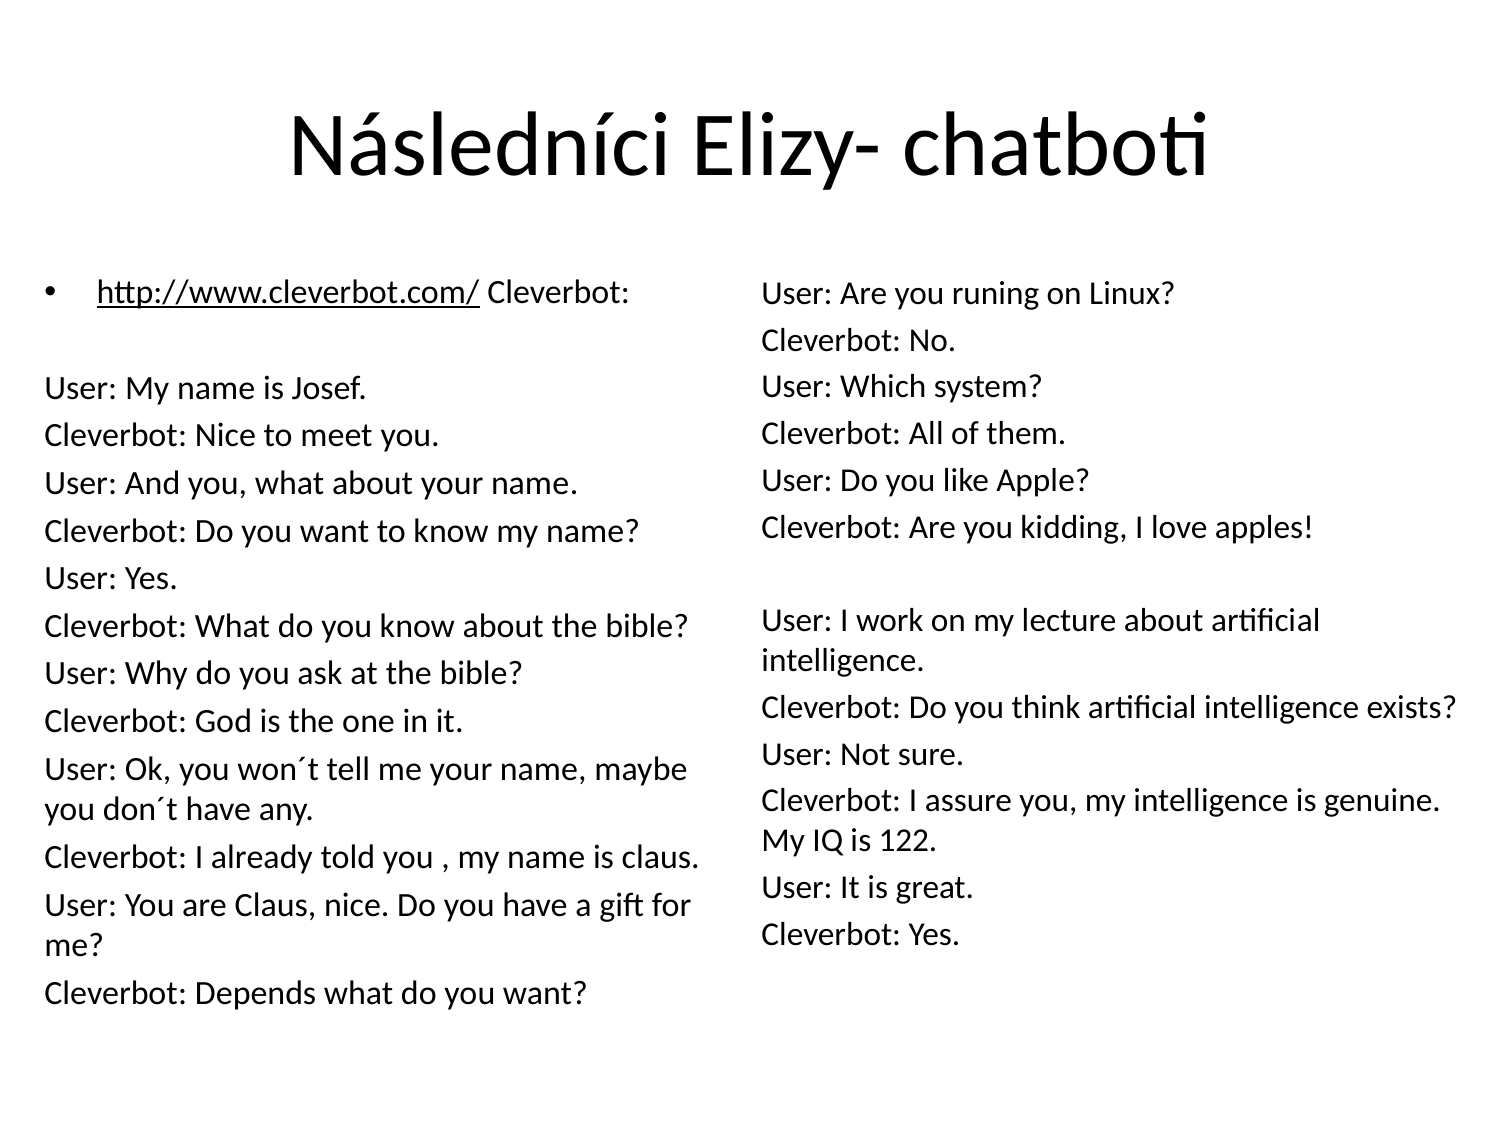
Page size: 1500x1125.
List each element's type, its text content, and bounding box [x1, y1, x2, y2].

list http://www.cleverbot.com/ Cleverbot: User: My name is Josef. Cleverbot: Nice to meet you. User: And you, what about your name. Cleverbot: Do you want to know my name? User: Yes. Cleverbot: What do you know about the bible? User: Why do you ask at the bible? Cleverbot: God is the one in it. User: Ok, you won´t tell me your name, maybe you don´t have any. Cleverbot: I already told you , my name is claus. User: You are Claus, nice. Do you have a gift for me? Cleverbot: Depends what do you want? [29, 262, 727, 1071]
title Následníci Elizy- chatboti [75, 45, 1425, 233]
text_box User: Are you runing on Linux? Cleverbot: No. User: Which system? Cleverbot: All of them. User: Do you like Apple? Cleverbot: Are you kidding, I love apples! User: I work on my lecture about artificial intelligence. Cleverbot: Do you think artificial intelligence exists? User: Not sure. Cleverbot: I assure you, my intelligence is genuine. My IQ is 122. User: It is great. Cleverbot: Yes. [746, 263, 1483, 1007]
